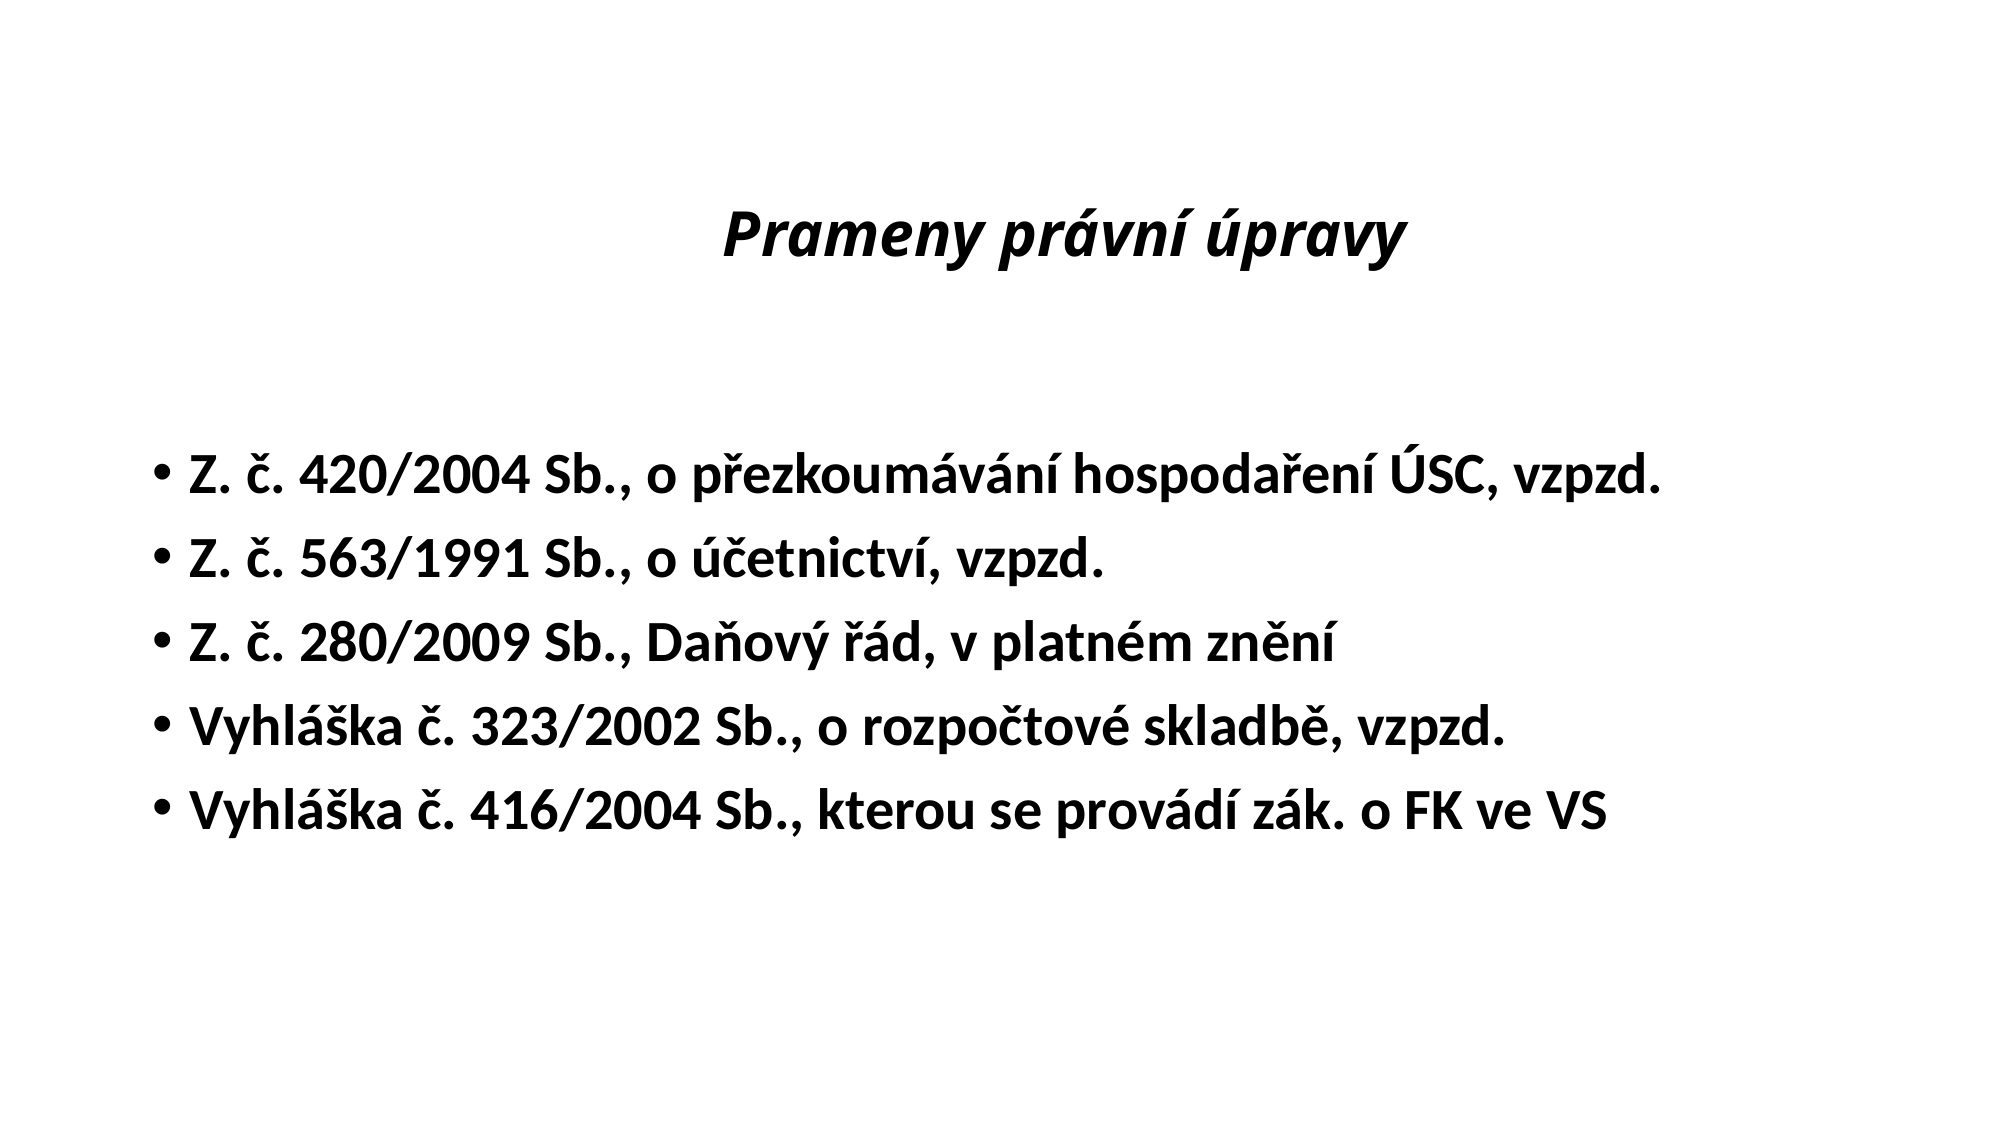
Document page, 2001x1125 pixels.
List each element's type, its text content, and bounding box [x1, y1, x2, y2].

list Z. č. 420/2004 Sb., o přezkoumávání hospodaření ÚSC, vzpzd. Z. č. 563/1991 Sb., o účetnictví, vzpzd. Z. č. 280/2009 Sb., Daňový řád, v platném znění Vyhláška č. 323/2002 Sb., o rozpočtové skladbě, vzpzd. Vyhláška č. 416/2004 Sb., kterou se provádí zák. o FK ve VS [137, 299, 1863, 1014]
title Prameny právní úpravy [137, 59, 1863, 278]
